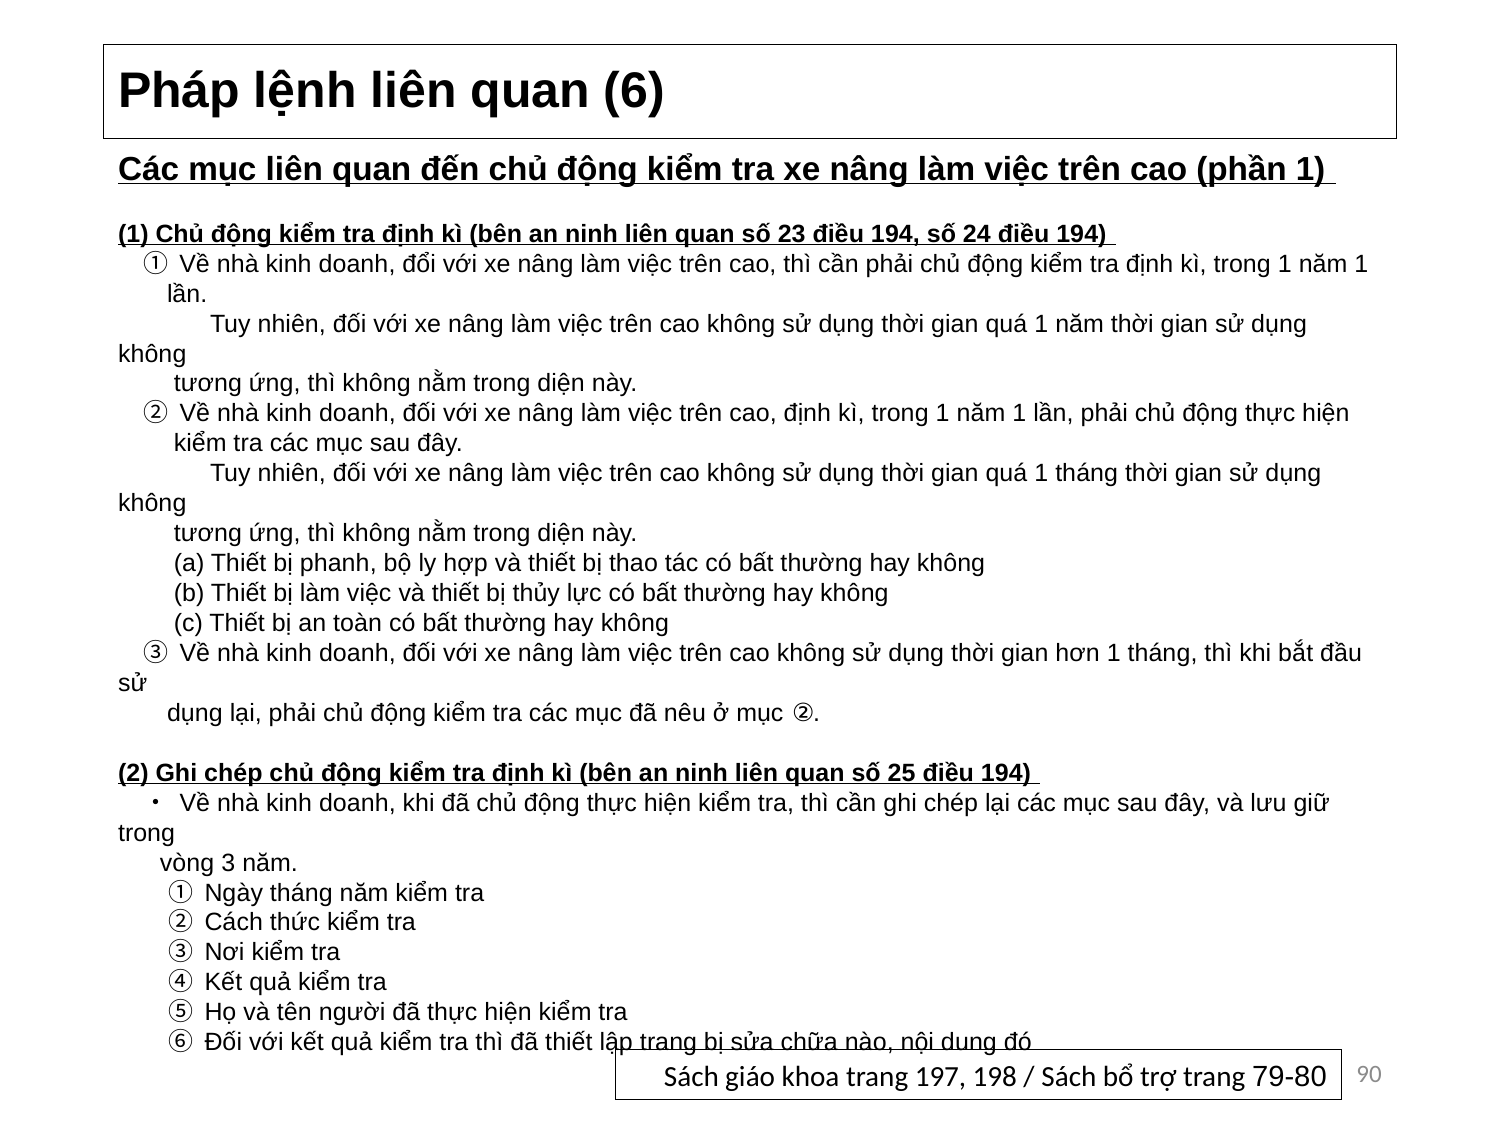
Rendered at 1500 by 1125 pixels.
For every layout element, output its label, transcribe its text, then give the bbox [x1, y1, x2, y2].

title Pháp lệnh liên quan (6) [103, 44, 1397, 139]
slide_number 90 [1059, 1042, 1397, 1103]
text_box Các mục liên quan đến chủ động kiểm tra xe nâng làm việc trên cao (phần 1) (1) Chủ động kiểm tra định kì (bên an ninh liên quan số 23 điều 194, số 24 điều 194) ① Về nhà kinh doanh, đổi với xe nâng làm việc trên cao, thì cần phải chủ động kiểm tra định kì, trong 1 năm 1 lần. Tuy nhiên, đối với xe nâng làm việc trên cao không sử dụng thời gian quá 1 năm thời gian sử dụng không tương ứng, thì không nằm trong diện này. ② Về nhà kinh doanh, đối với xe nâng làm việc trên cao, định kì, trong 1 năm 1 lần, phải chủ động thực hiện kiểm tra các mục sau đây. Tuy nhiên, đối với xe nâng làm việc trên cao không sử dụng thời gian quá 1 tháng thời gian sử dụng không tương ứng, thì không nằm trong diện này. (a) Thiết bị phanh, bộ ly hợp và thiết bị thao tác có bất thường hay không (b) Thiết bị làm việc và thiết bị thủy lực có bất thường hay không (c) Thiết bị an toàn có bất thường hay không ③ Về nhà kinh doanh, đối với xe nâng làm việc trên cao không sử dụng thời gian hơn 1 tháng, thì khi bắt đầu sử dụng lại, phải chủ động kiểm tra các mục đã nêu ở mục ②. (2) Ghi chép chủ động kiểm tra định kì (bên an ninh liên quan số 25 điều 194) ・ Về nhà kinh doanh, khi đã chủ động thực hiện kiểm tra, thì cần ghi chép lại các mục sau đây, và lưu giữ trong vòng 3 năm. ① Ngày tháng năm kiểm tra ② Cách thức kiểm tra ③ Nơi kiểm tra ④ Kết quả kiểm tra ⑤ Họ và tên người đã thực hiện kiểm tra ⑥ Đối với kết quả kiểm tra thì đã thiết lập trang bị sửa chữa nào, nội dung đó [103, 139, 1397, 969]
text_box Sách giáo khoa trang 197, 198 / Sách bổ trợ trang 79-80 [615, 1049, 1342, 1100]
